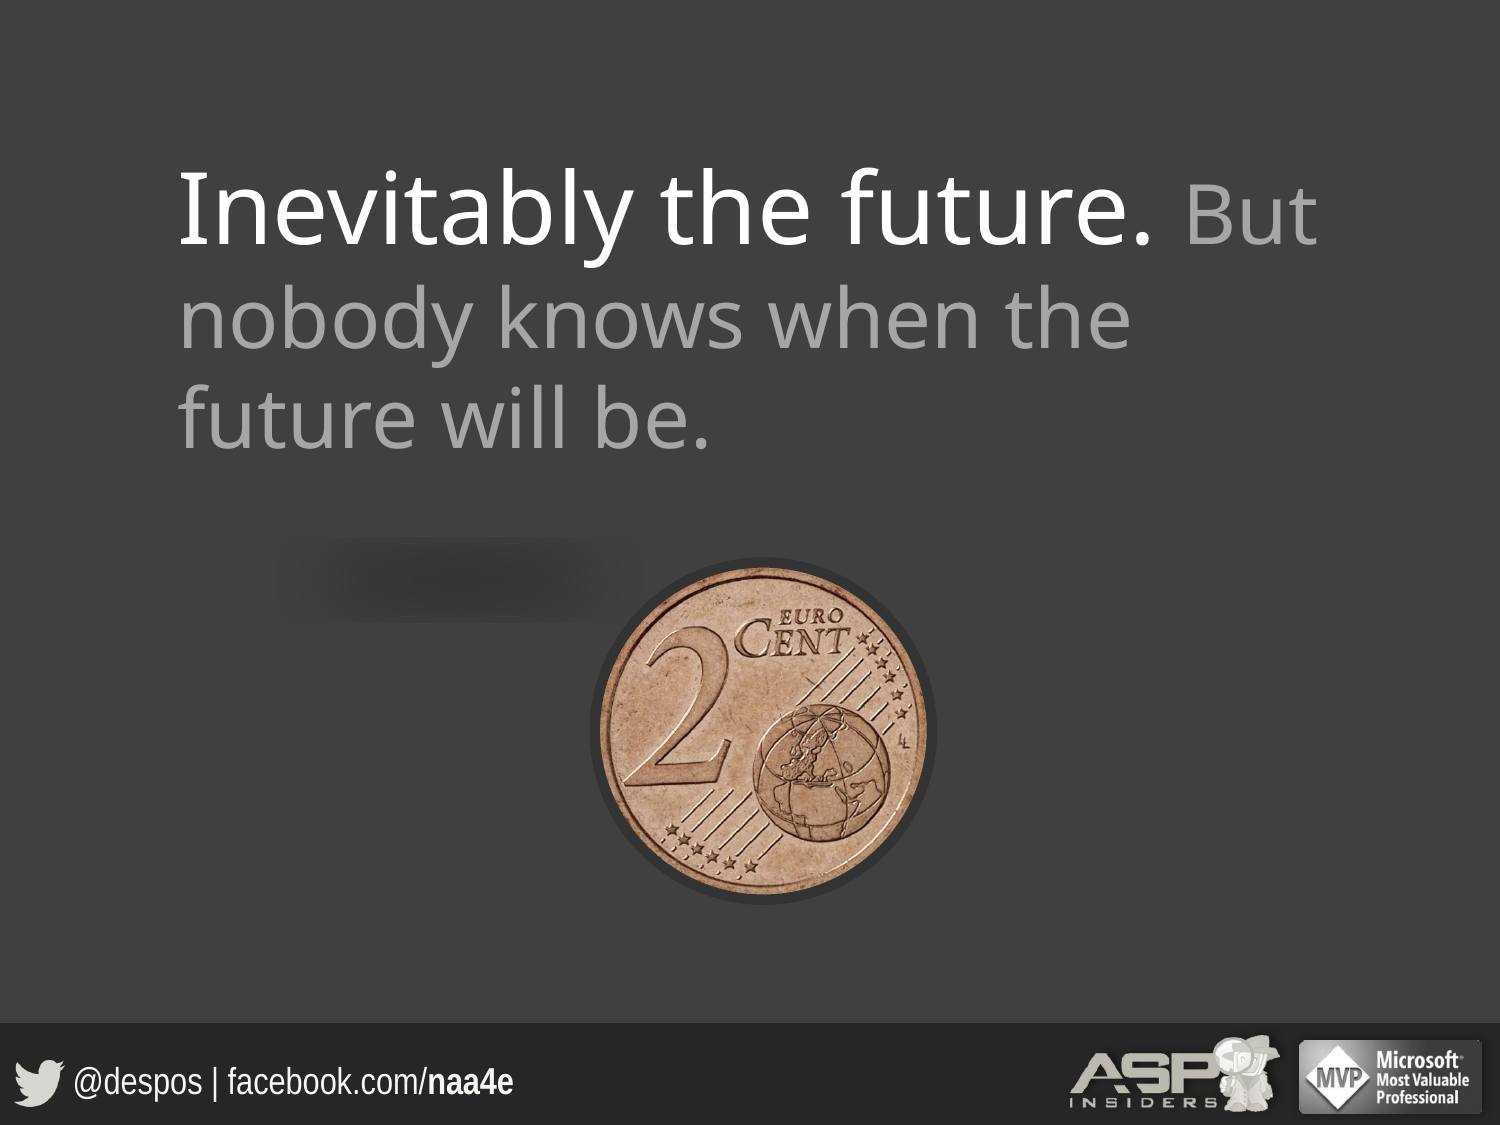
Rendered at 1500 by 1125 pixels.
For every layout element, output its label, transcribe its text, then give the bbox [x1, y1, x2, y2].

picture [594, 562, 933, 900]
text_box Inevitably the future. But nobody knows when the future will be. [162, 137, 1365, 473]
